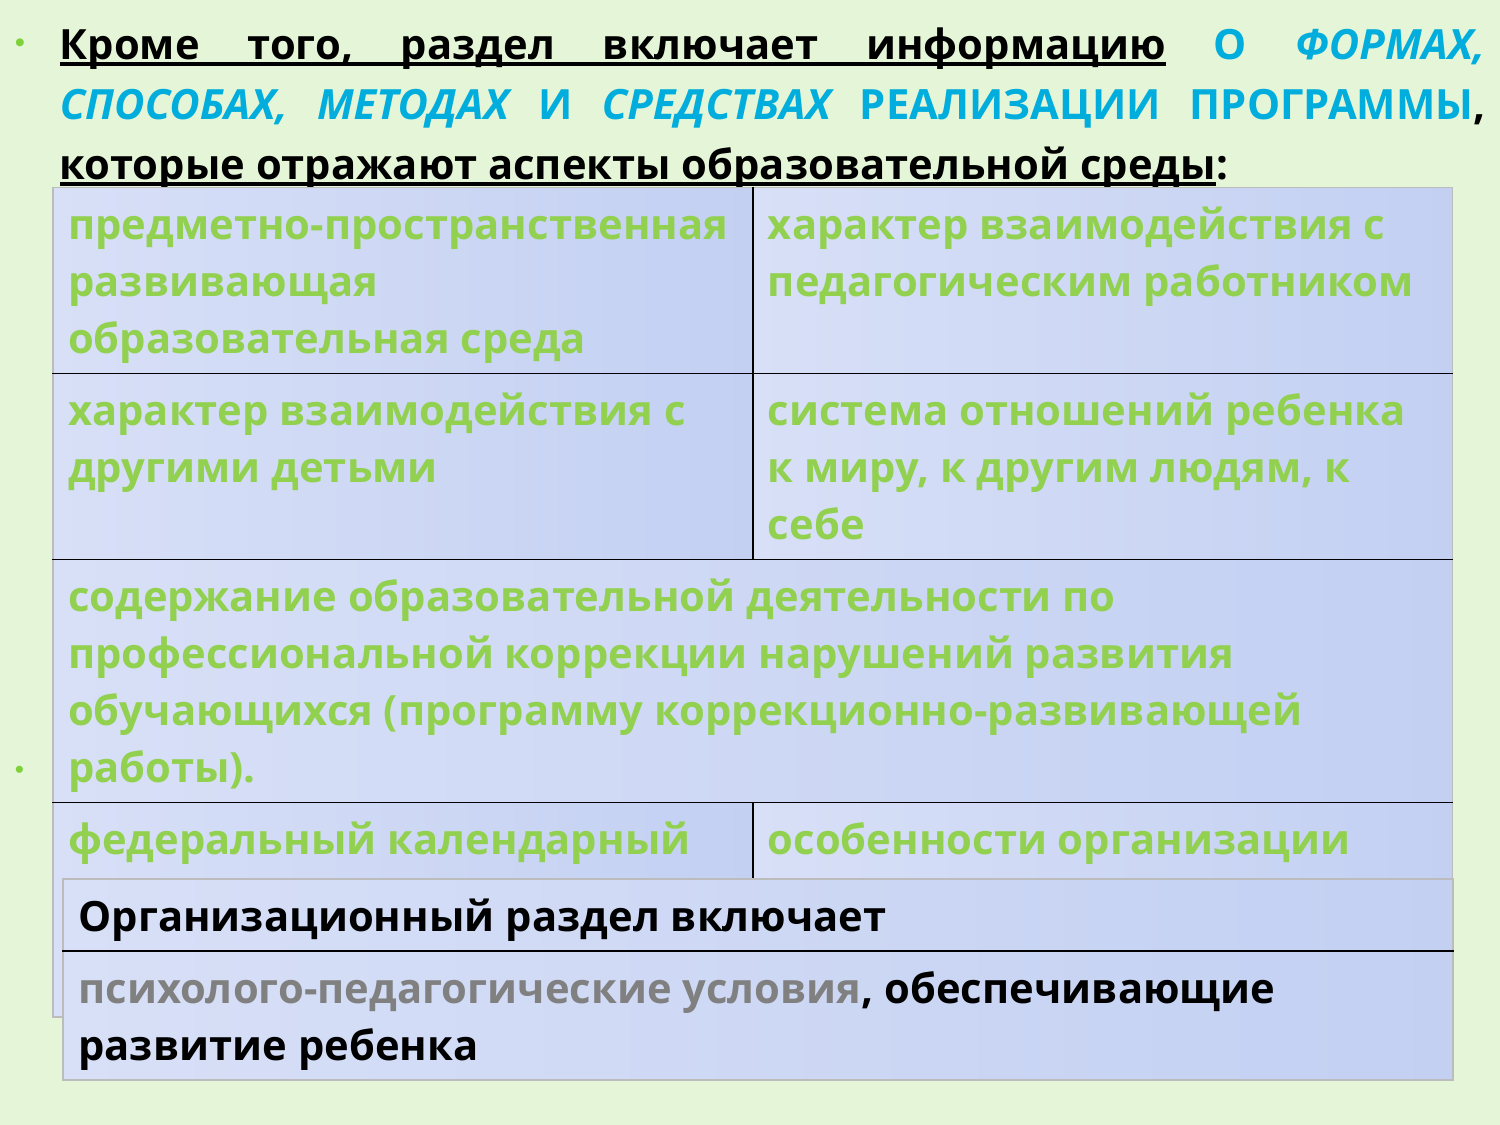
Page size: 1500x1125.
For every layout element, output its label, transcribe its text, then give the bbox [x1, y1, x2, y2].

table_cell система отношений ребенка к миру, к другим людям, к себе [754, 374, 1452, 559]
table_header предметно-пространственная развивающая образовательная среда [54, 188, 752, 373]
table_header характер взаимодействия с педагогическим работником [754, 188, 1452, 373]
table_cell психолого-педагогические условия, обеспечивающие развитие ребенка [64, 952, 1452, 1079]
list Кроме того, раздел включает информацию о формах, способах, методах и средствах реализации программы, которые отражают аспекты образовательной среды: Организационный раздел ФАОП ДО содержит [0, 0, 1500, 1125]
table_cell особенности организации развивающей предметно-пространственной среды [754, 803, 1452, 878]
table_cell характер взаимодействия с другими детьми [54, 374, 752, 559]
table_cell содержание образовательной деятельности по профессиональной коррекции нарушений развития обучающихся (программу коррекционно-развивающей работы). [54, 560, 1452, 802]
table_header Организационный раздел включает [64, 880, 1452, 950]
table_cell федеральный календарный план воспитательной работы [54, 803, 752, 1016]
